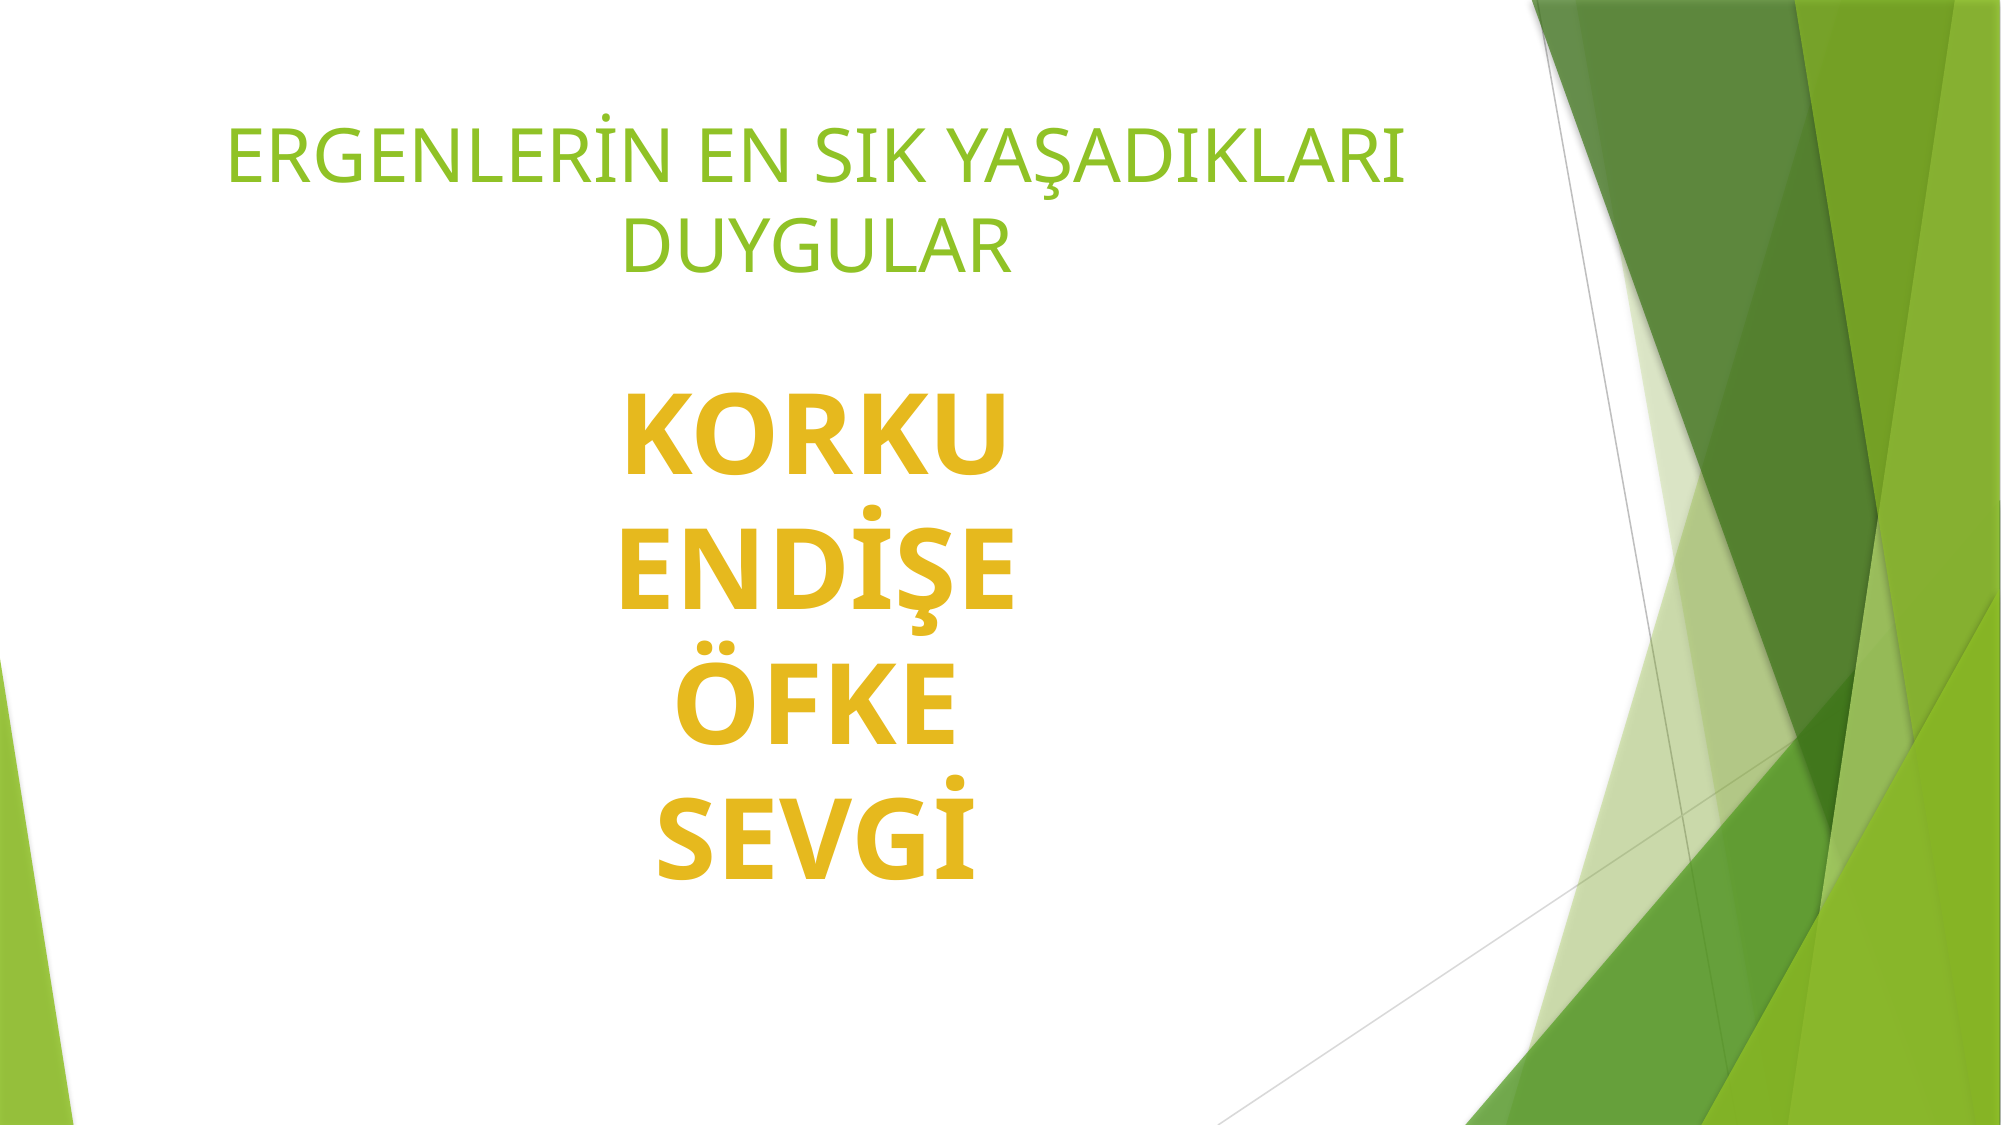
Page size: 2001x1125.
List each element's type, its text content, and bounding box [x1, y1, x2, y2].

title ERGENLERİN EN SIK YAŞADIKLARI DUYGULAR [111, 99, 1522, 317]
list KORKU ENDİŞE ÖFKE SEVGİ [111, 354, 1522, 992]
